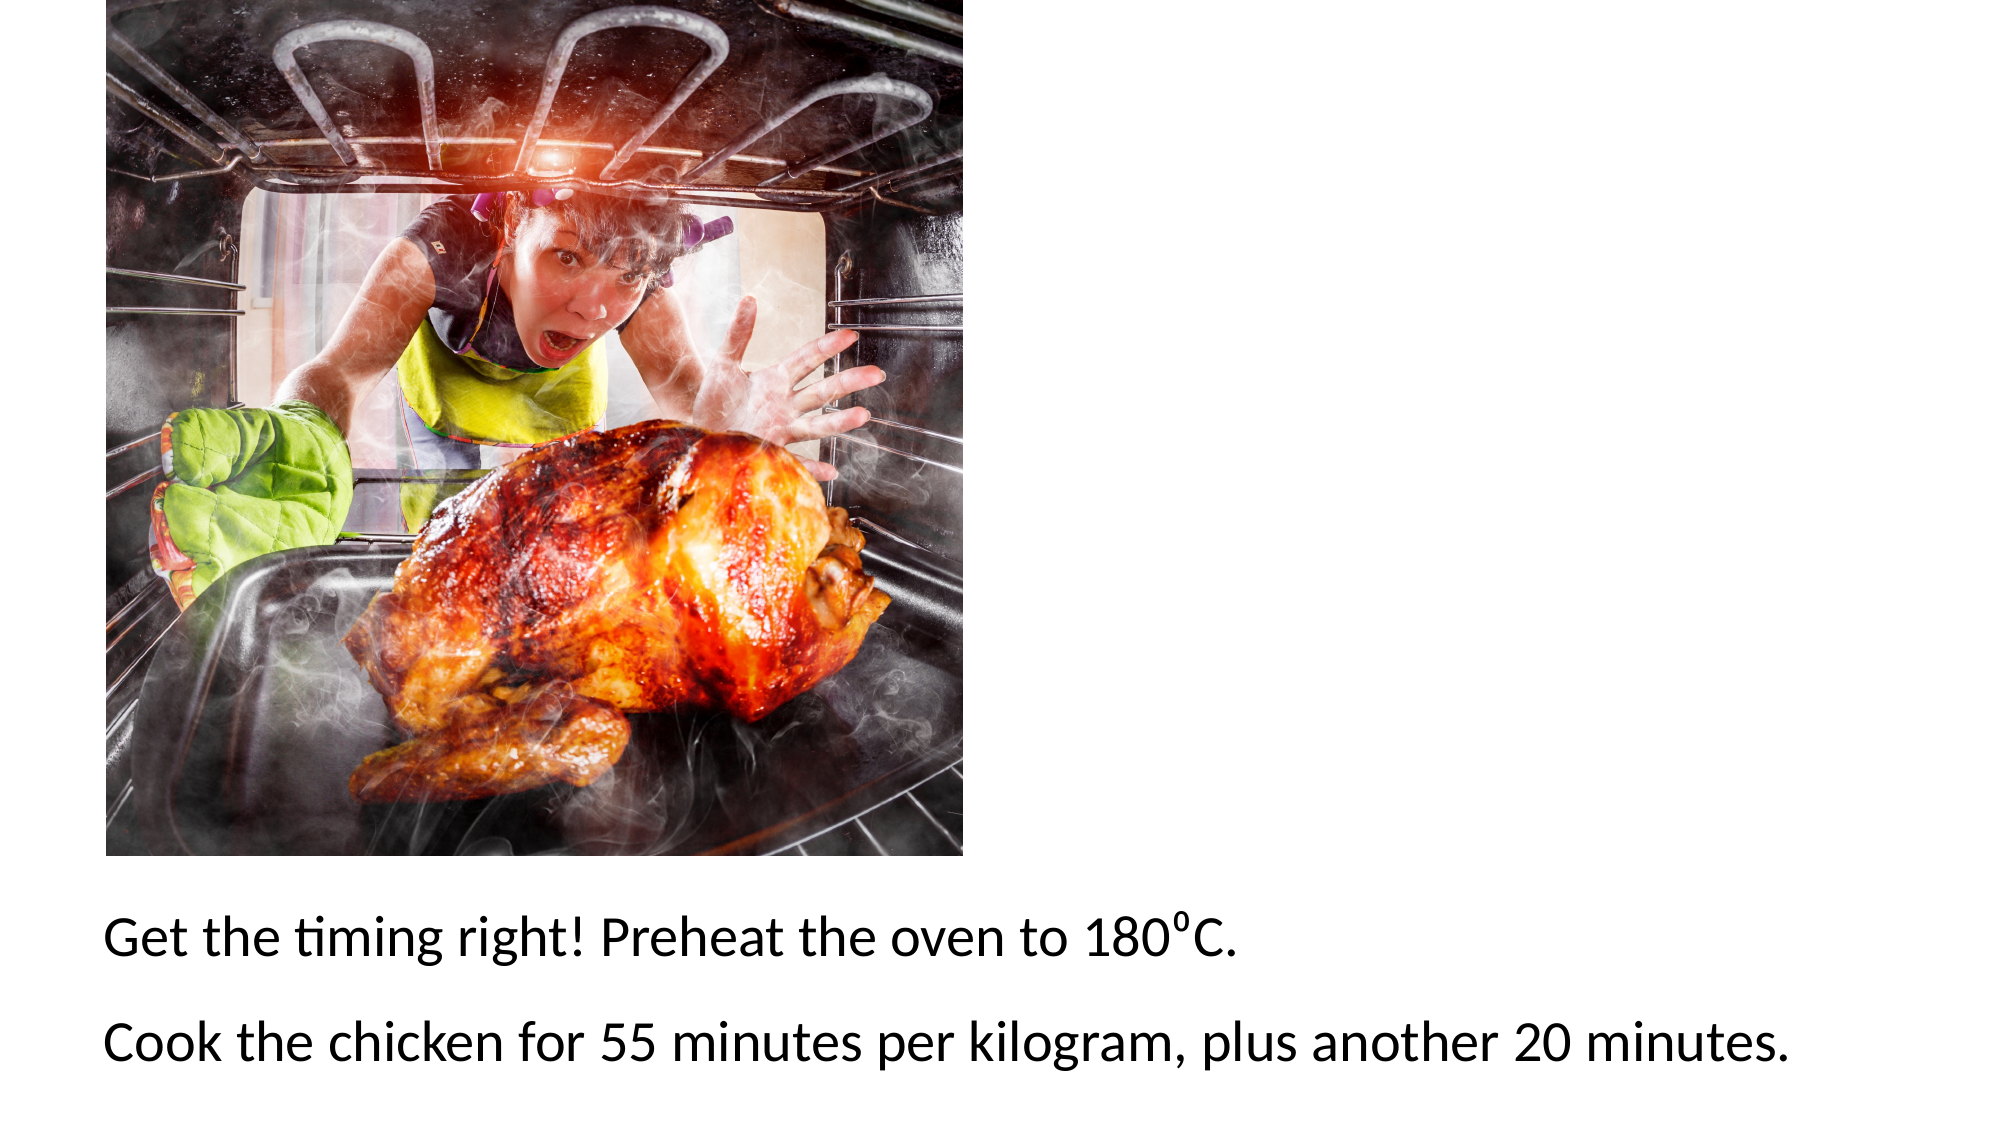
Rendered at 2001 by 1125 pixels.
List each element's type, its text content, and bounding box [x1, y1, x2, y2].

picture [106, 0, 963, 856]
text_box Get the timing right! Preheat the oven to 180⁰C. Cook the chicken for 55 minutes per kilogram, plus another 20 minutes. [89, 855, 1911, 1081]
